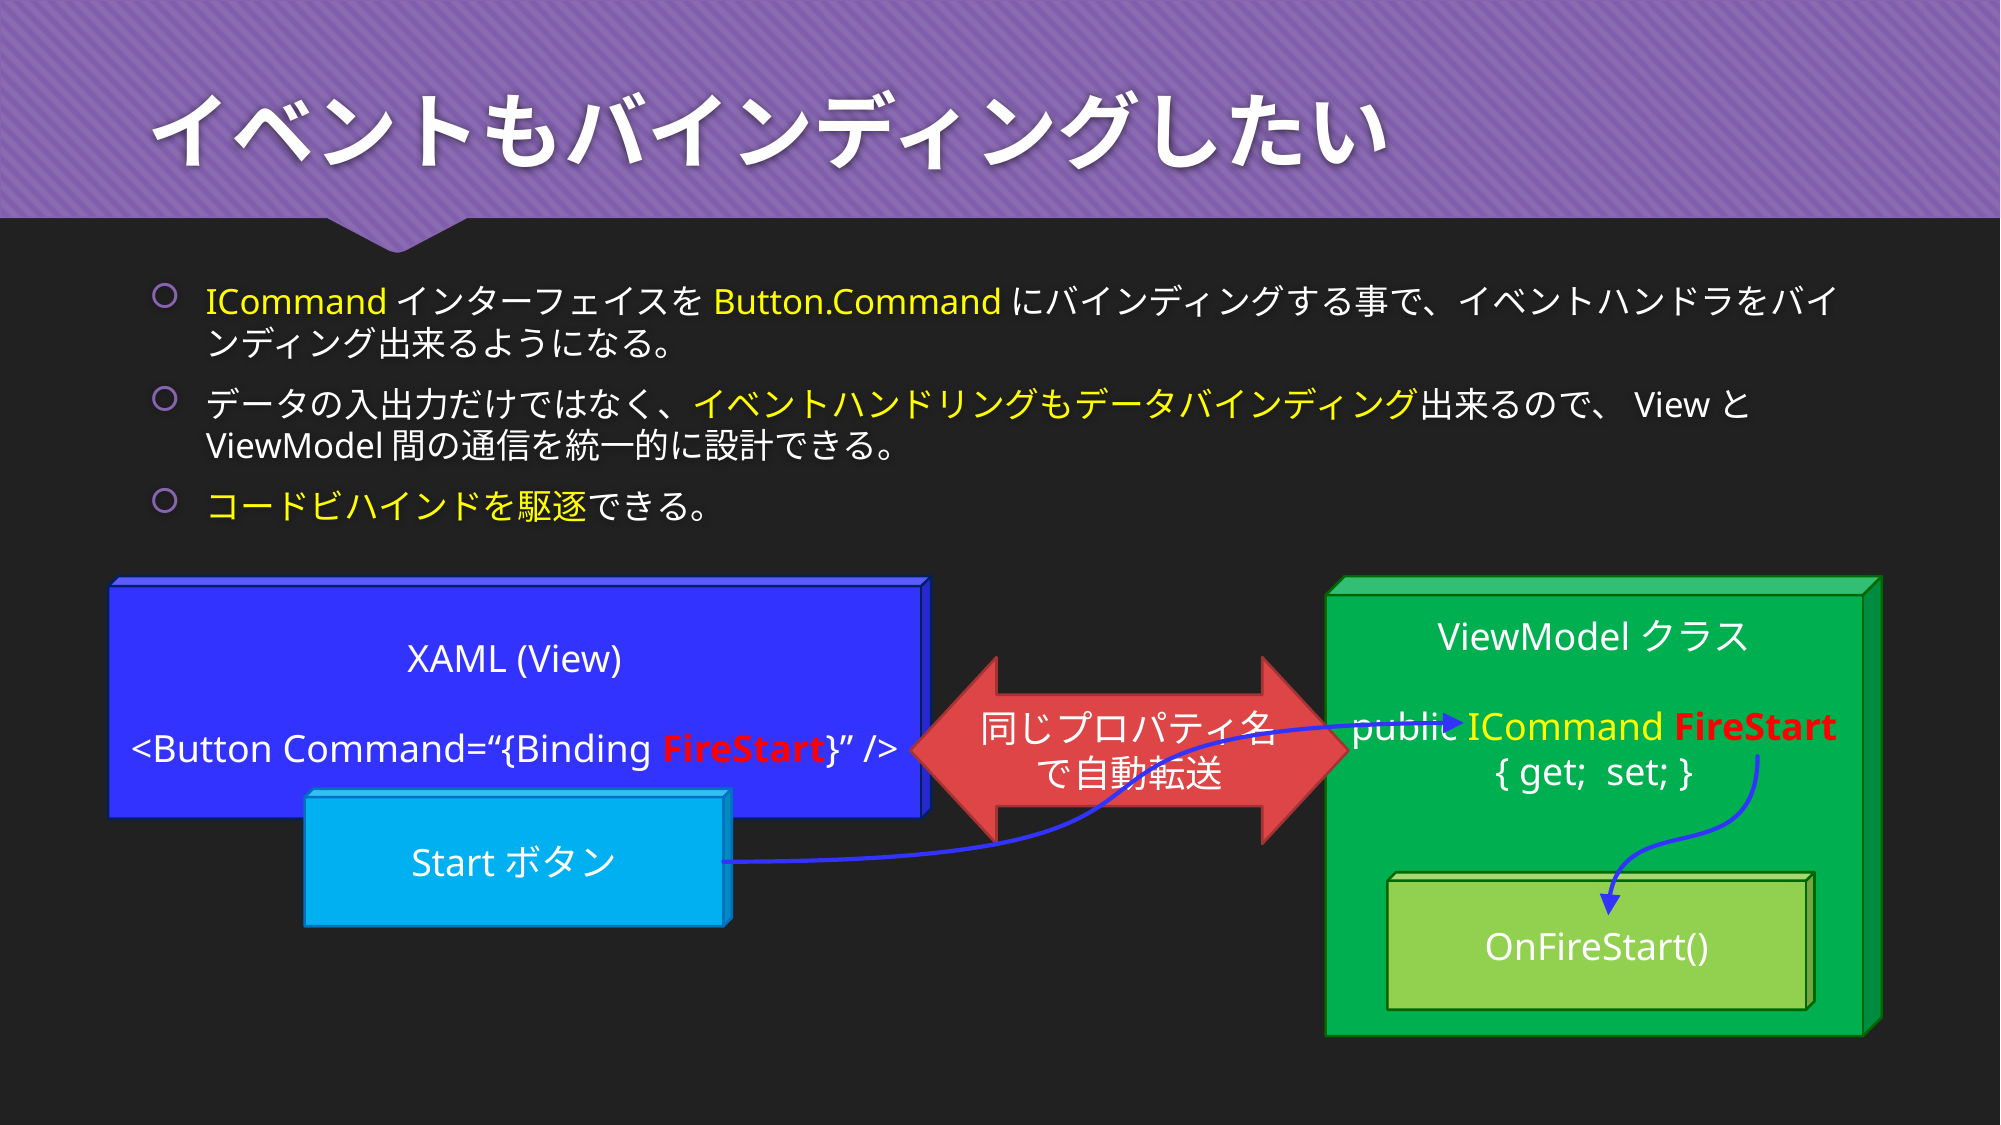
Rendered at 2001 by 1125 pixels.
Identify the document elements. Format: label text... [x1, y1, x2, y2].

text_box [1603, 760, 1763, 911]
text_box 同じプロパティ名で自動転送 [934, 655, 1325, 722]
text_box OnFireStart() [1386, 870, 1816, 1012]
text_box ViewModelクラス public ICommand FireStart { get; set; } [1324, 574, 1884, 1038]
title イベントもバインディングしたい [132, 27, 1868, 188]
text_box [722, 722, 1465, 862]
text_box XAML (View) <Button Command=“{Binding FireStart}” /> [106, 574, 933, 821]
text_box Startボタン [303, 787, 734, 928]
list ICommandインターフェイスをButton.Commandにバインディングする事で、イベントハンドラをバインディング出来るようになる。 データの入出力だけではなく、イベントハンドリングもデータバインディング出来るので、ViewとViewModel間の通信を統一的に設計できる。 コードビハインドを駆逐できる。 [134, 272, 1889, 534]
